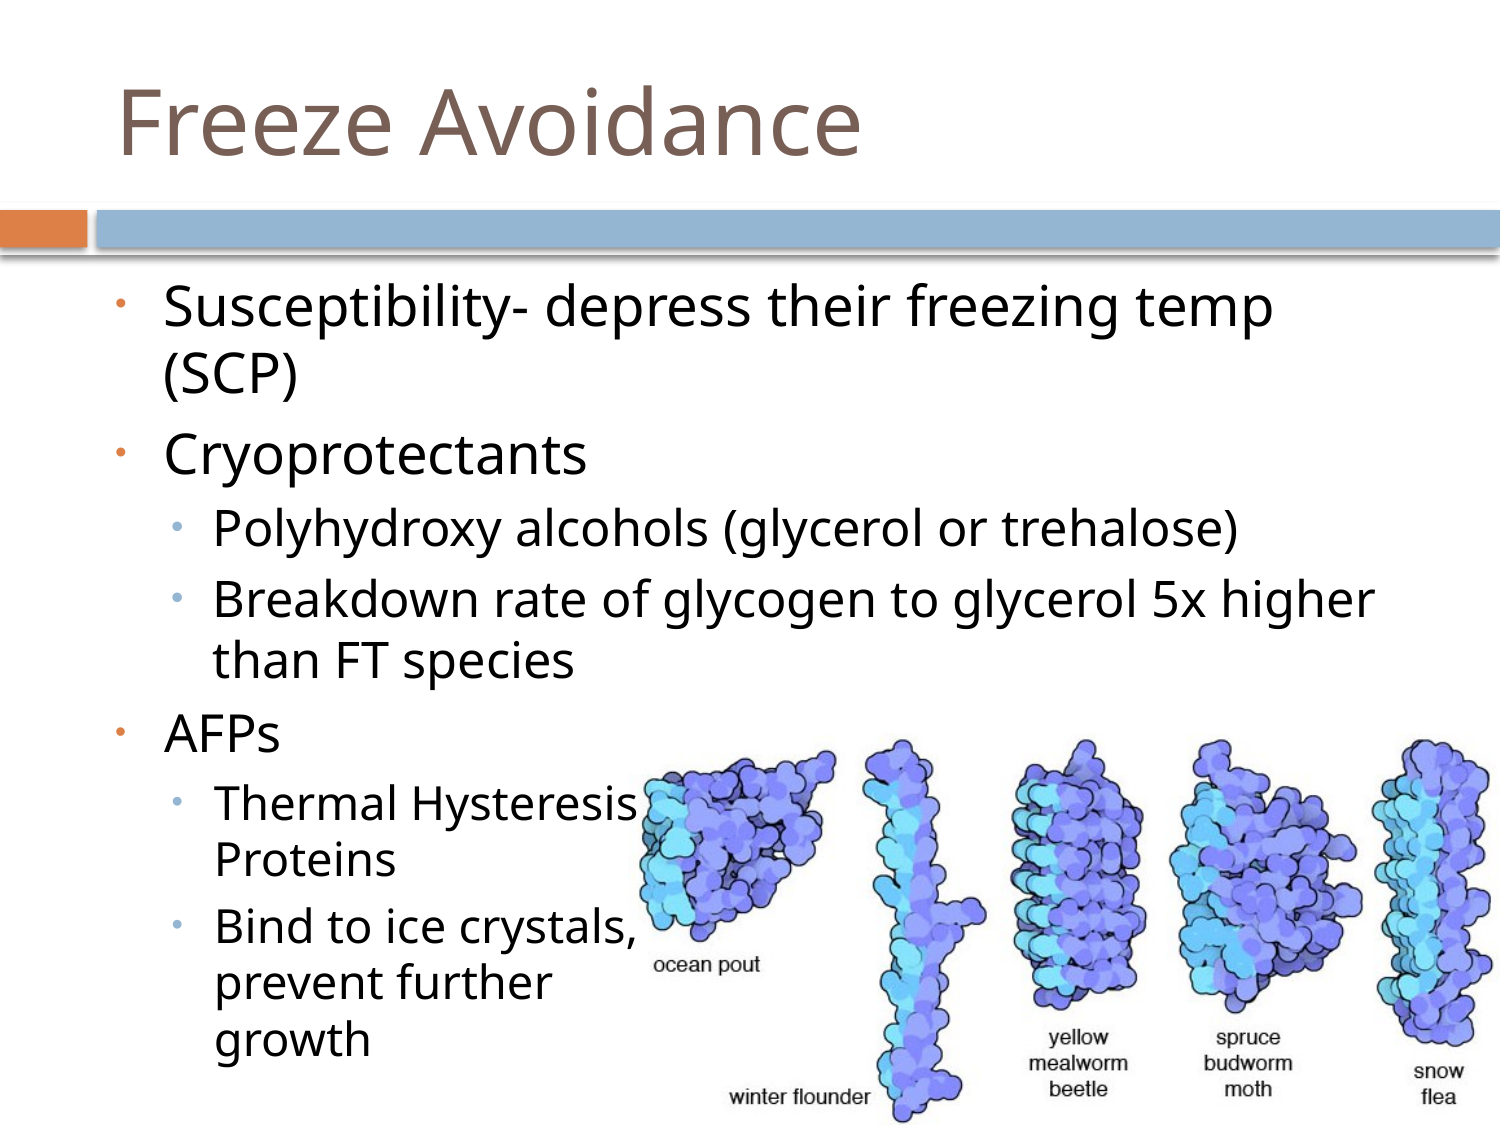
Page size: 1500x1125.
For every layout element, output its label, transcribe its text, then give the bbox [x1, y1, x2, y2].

title Freeze Avoidance [100, 37, 1438, 200]
list Susceptibility- depress their freezing temp (SCP) Cryoprotectants Polyhydroxy alcohols (glycerol or trehalose) Breakdown rate of glycogen to glycerol 5x higher than FT species [100, 262, 1438, 697]
picture [628, 733, 1500, 1125]
text_box AFPs Thermal Hysteresis Proteins Bind to ice crystals, prevent further growth [100, 692, 667, 1080]
